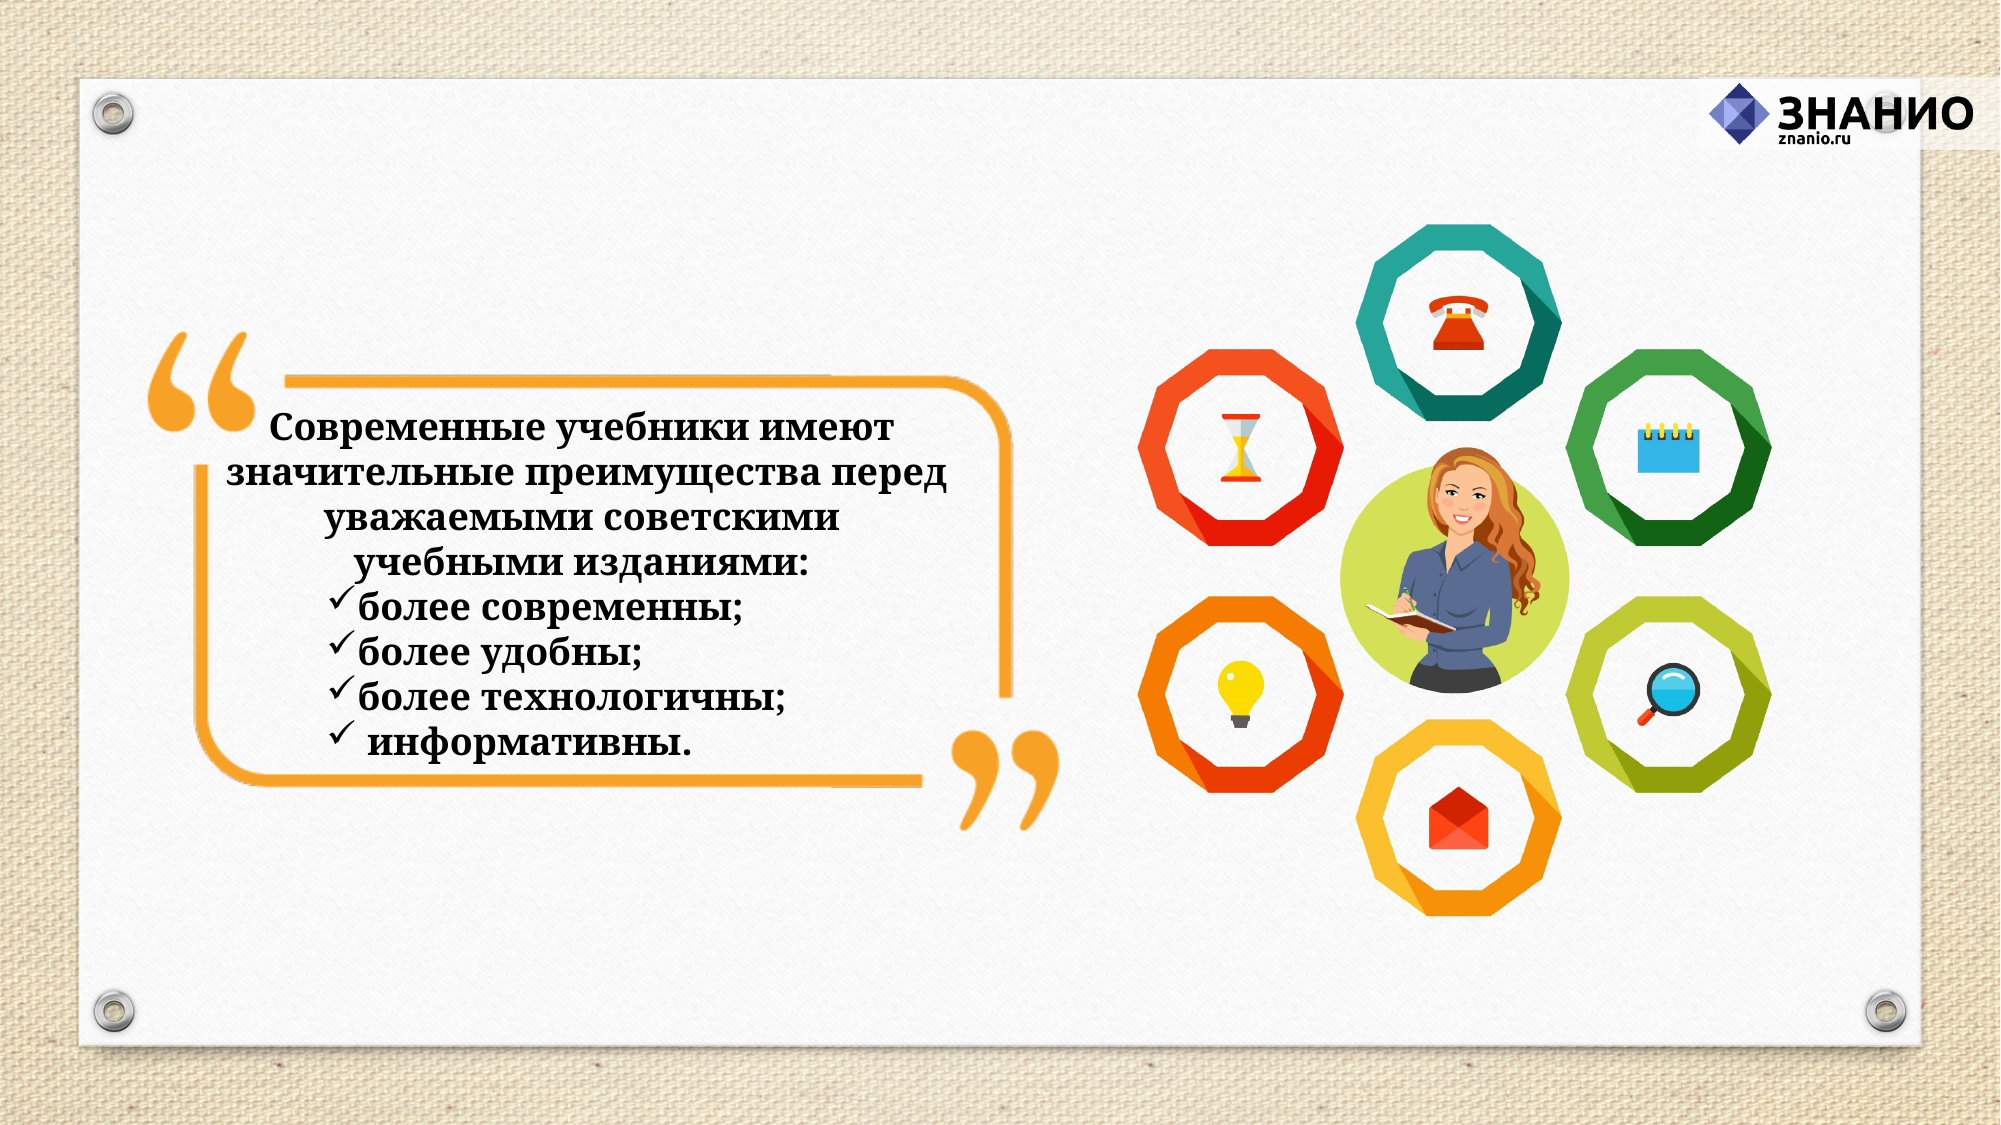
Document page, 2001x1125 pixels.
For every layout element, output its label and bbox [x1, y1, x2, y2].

text_box [119, 300, 1087, 882]
picture [0, 0, 2001, 1125]
